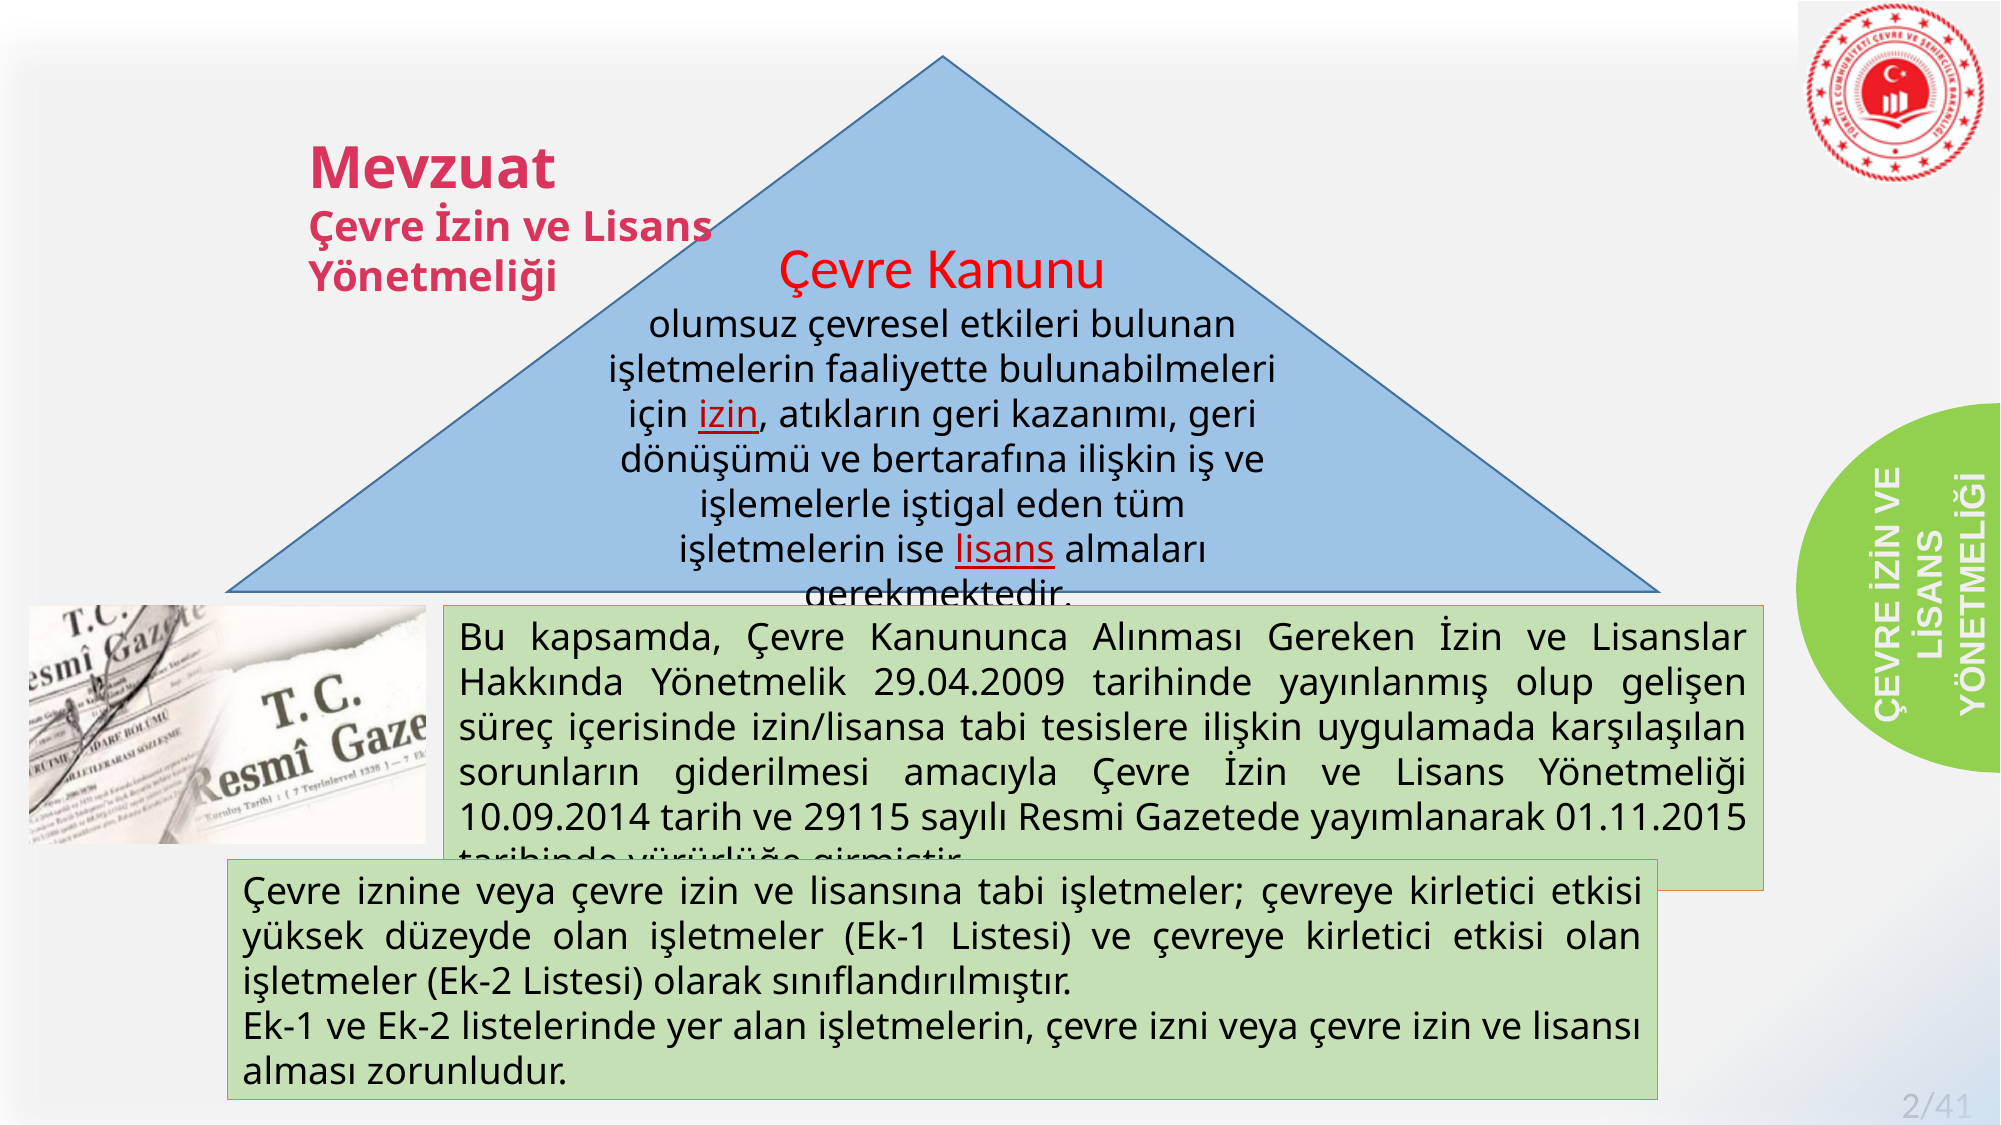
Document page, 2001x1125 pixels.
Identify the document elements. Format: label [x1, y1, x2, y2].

text_box [0, 50, 2000, 1125]
picture [29, 605, 426, 844]
picture [1798, 0, 2000, 193]
